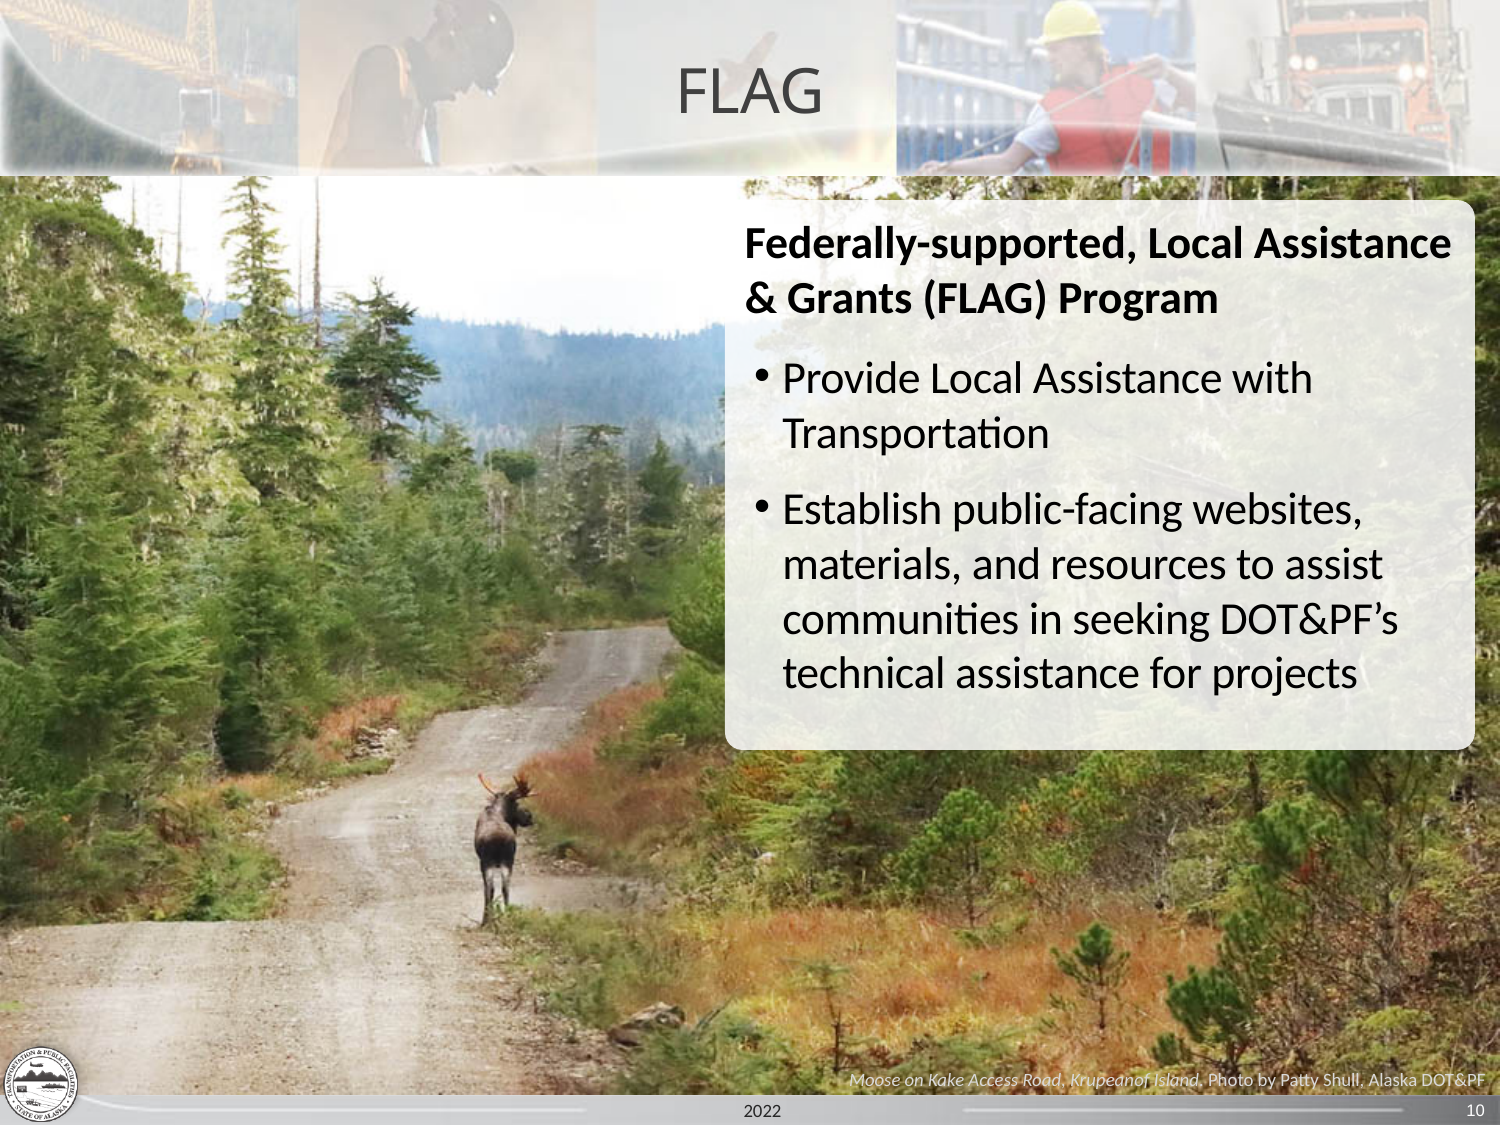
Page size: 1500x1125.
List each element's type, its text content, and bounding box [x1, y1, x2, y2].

picture [0, 176, 1500, 1125]
title FLAG [0, 0, 1500, 176]
